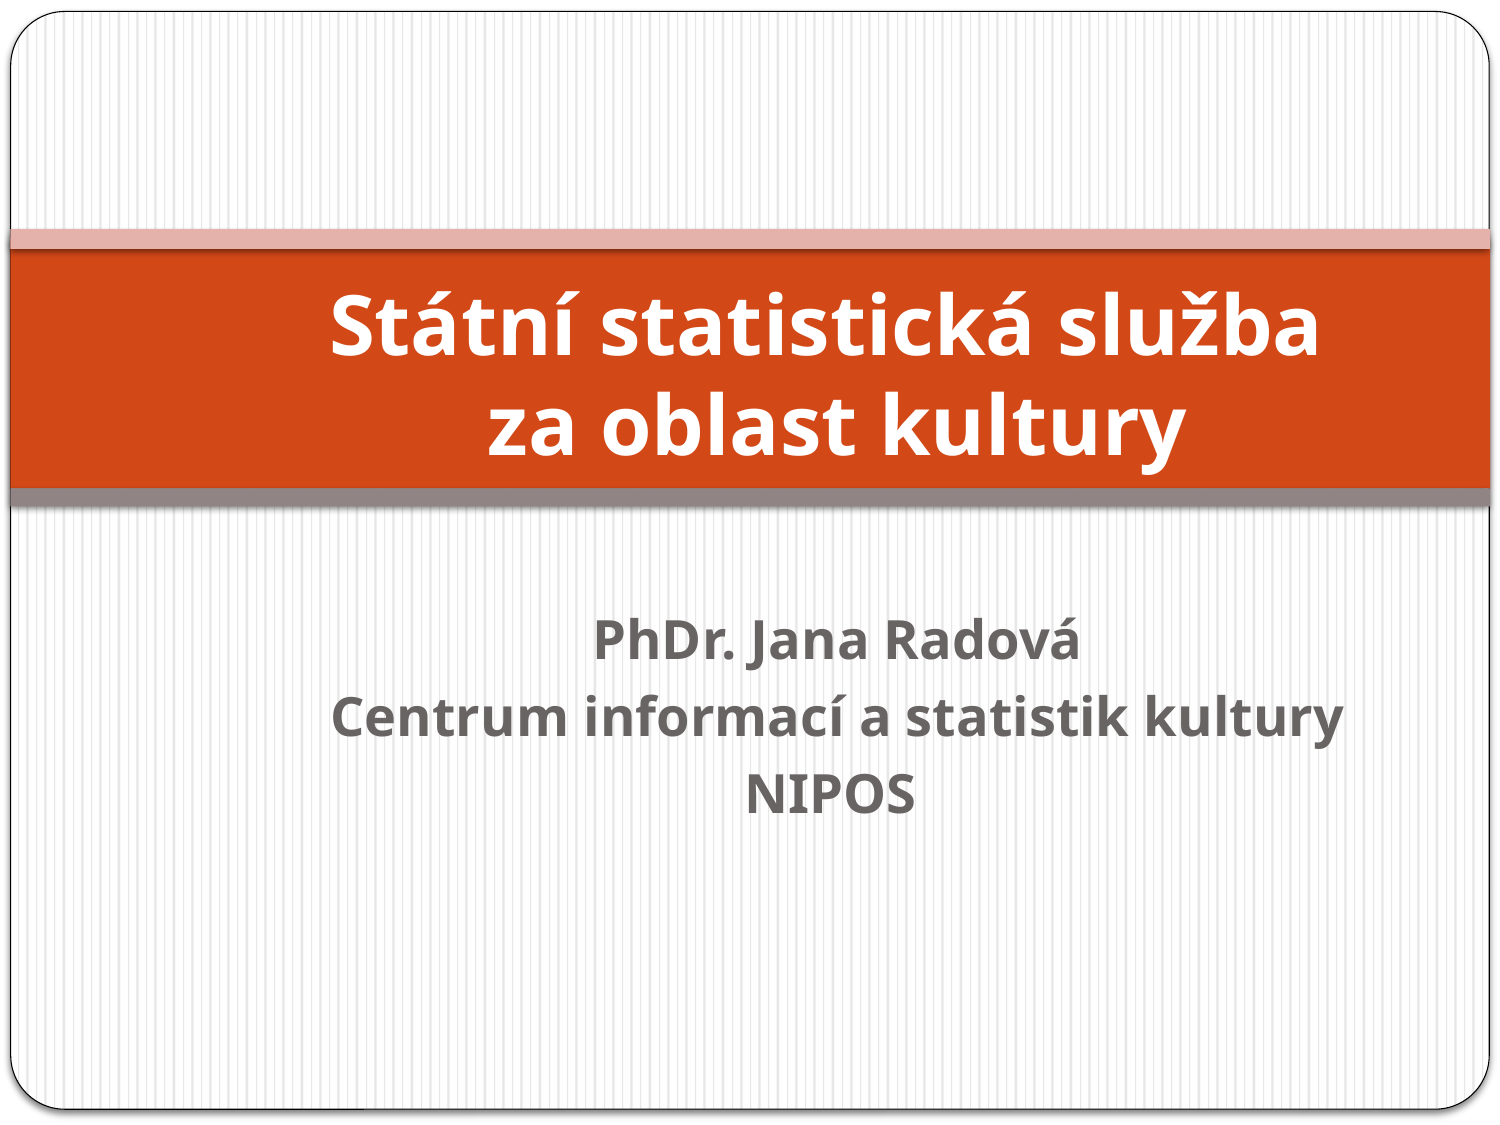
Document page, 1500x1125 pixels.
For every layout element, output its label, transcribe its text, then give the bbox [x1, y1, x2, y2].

title Státní statistická služba za oblast kultury [230, 255, 1446, 497]
subtitle PhDr. Jana Radová Centrum informací a statistik kultury NIPOS [230, 597, 1446, 886]
